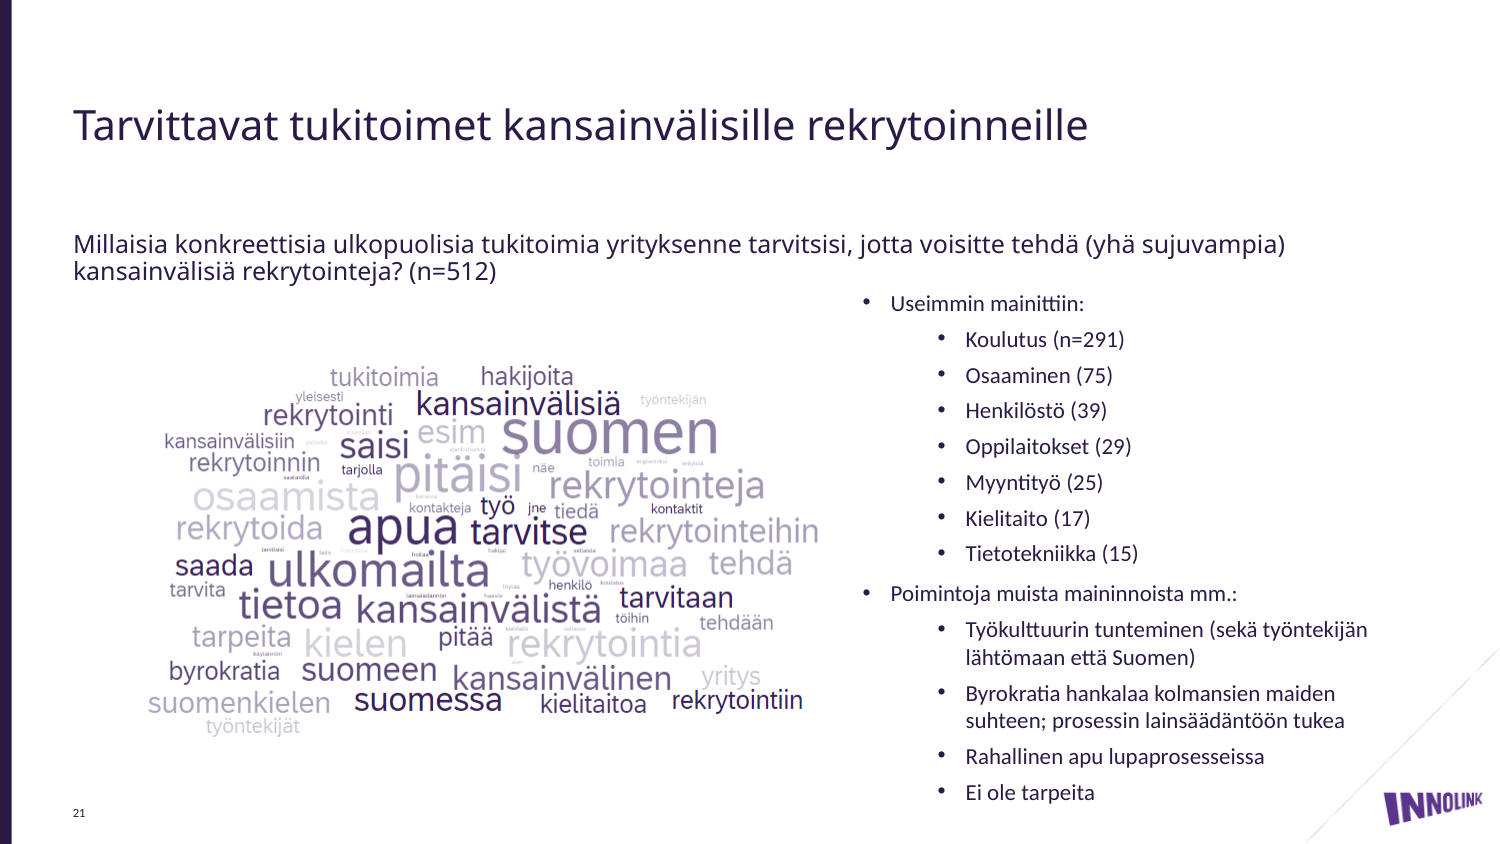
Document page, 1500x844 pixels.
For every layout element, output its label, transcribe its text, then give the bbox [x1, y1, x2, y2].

list Millaisia konkreettisia ulkopuolisia tukitoimia yrityksenne tarvitsisi, jotta voisitte tehdä (yhä sujuvampia) kansainvälisiä rekrytointeja? (n=512) [58, 224, 1352, 760]
picture [1305, 648, 1500, 844]
title Tarvittavat tukitoimet kansainvälisille rekrytoinneille [58, 44, 1352, 208]
text_box Useimmin mainittiin: Koulutus (n=291) Osaaminen (75) Henkilöstö (39) Oppilaitokset (29) Myyntityö (25) Kielitaito (17) Tietotekniikka (15) Poimintoja muista maininnoista mm.: Työkulttuurin tunteminen (sekä työntekijän lähtömaan että Suomen) Byrokratia hankalaa kolmansien maiden suhteen; prosessin lainsäädäntöön tukea Rahallinen apu lupaprosesseissa Ei ole tarpeita [847, 281, 1393, 812]
picture [148, 347, 832, 750]
slide_number 21 [58, 782, 120, 827]
